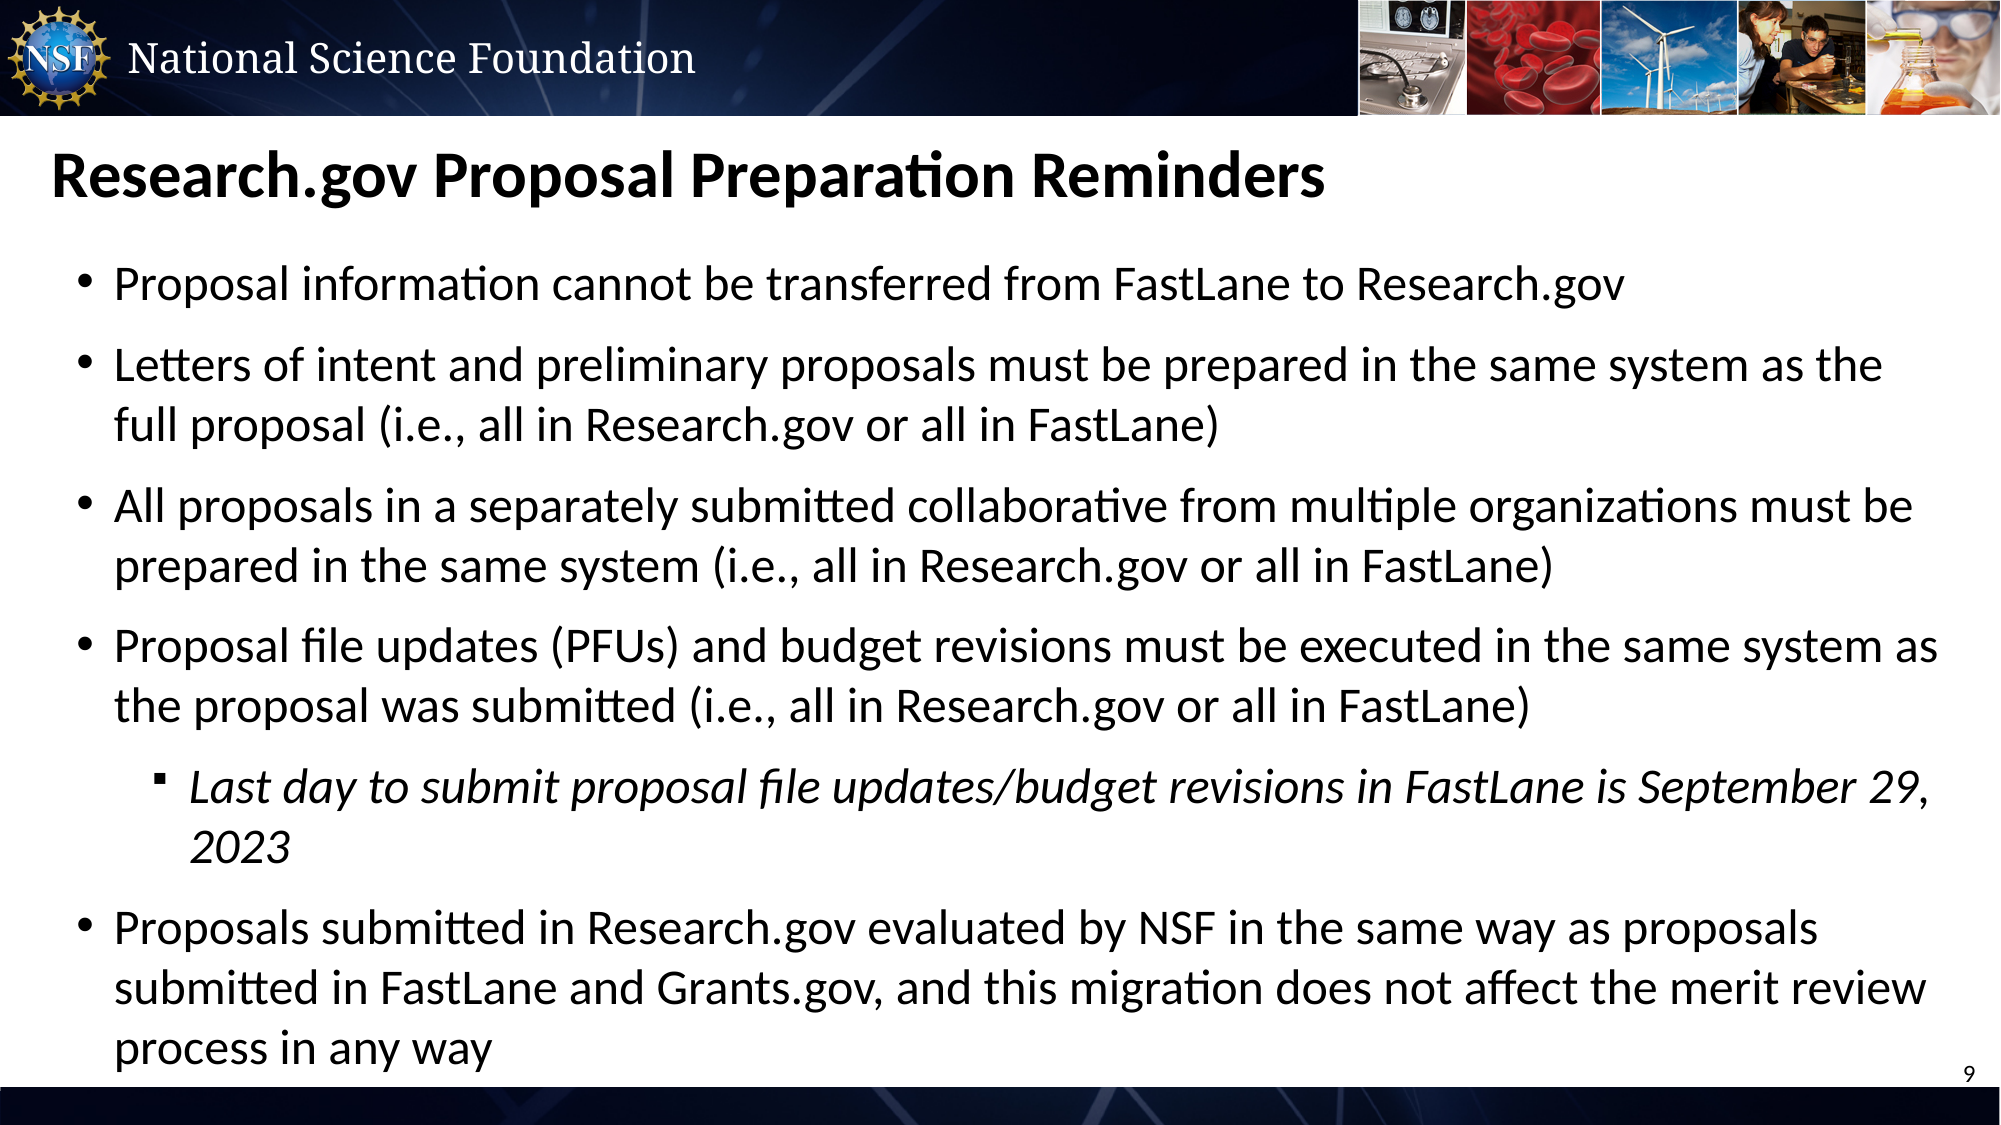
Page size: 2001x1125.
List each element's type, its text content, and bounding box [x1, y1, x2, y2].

text_box Research.gov Proposal Preparation Reminders [36, 109, 1887, 242]
list Proposal information cannot be transferred from FastLane to Research.gov Letters of intent and preliminary proposals must be prepared in the same system as the full proposal (i.e., all in Research.gov or all in FastLane) All proposals in a separately submitted collaborative from multiple organizations must be prepared in the same system (i.e., all in Research.gov or all in FastLane) Proposal file updates (PFUs) and budget revisions must be executed in the same system as the proposal was submitted (i.e., all in Research.gov or all in FastLane) Last day to submit proposal file updates/budget revisions in FastLane is September 29, 2023 Proposals submitted in Research.gov evaluated by NSF in the same way as proposals submitted in FastLane and Grants.gov, and this migration does not affect the merit review process in any way [61, 242, 1968, 1061]
text_box 9 [1540, 1042, 1991, 1103]
picture [0, 0, 2000, 116]
picture [0, 1087, 2000, 1125]
